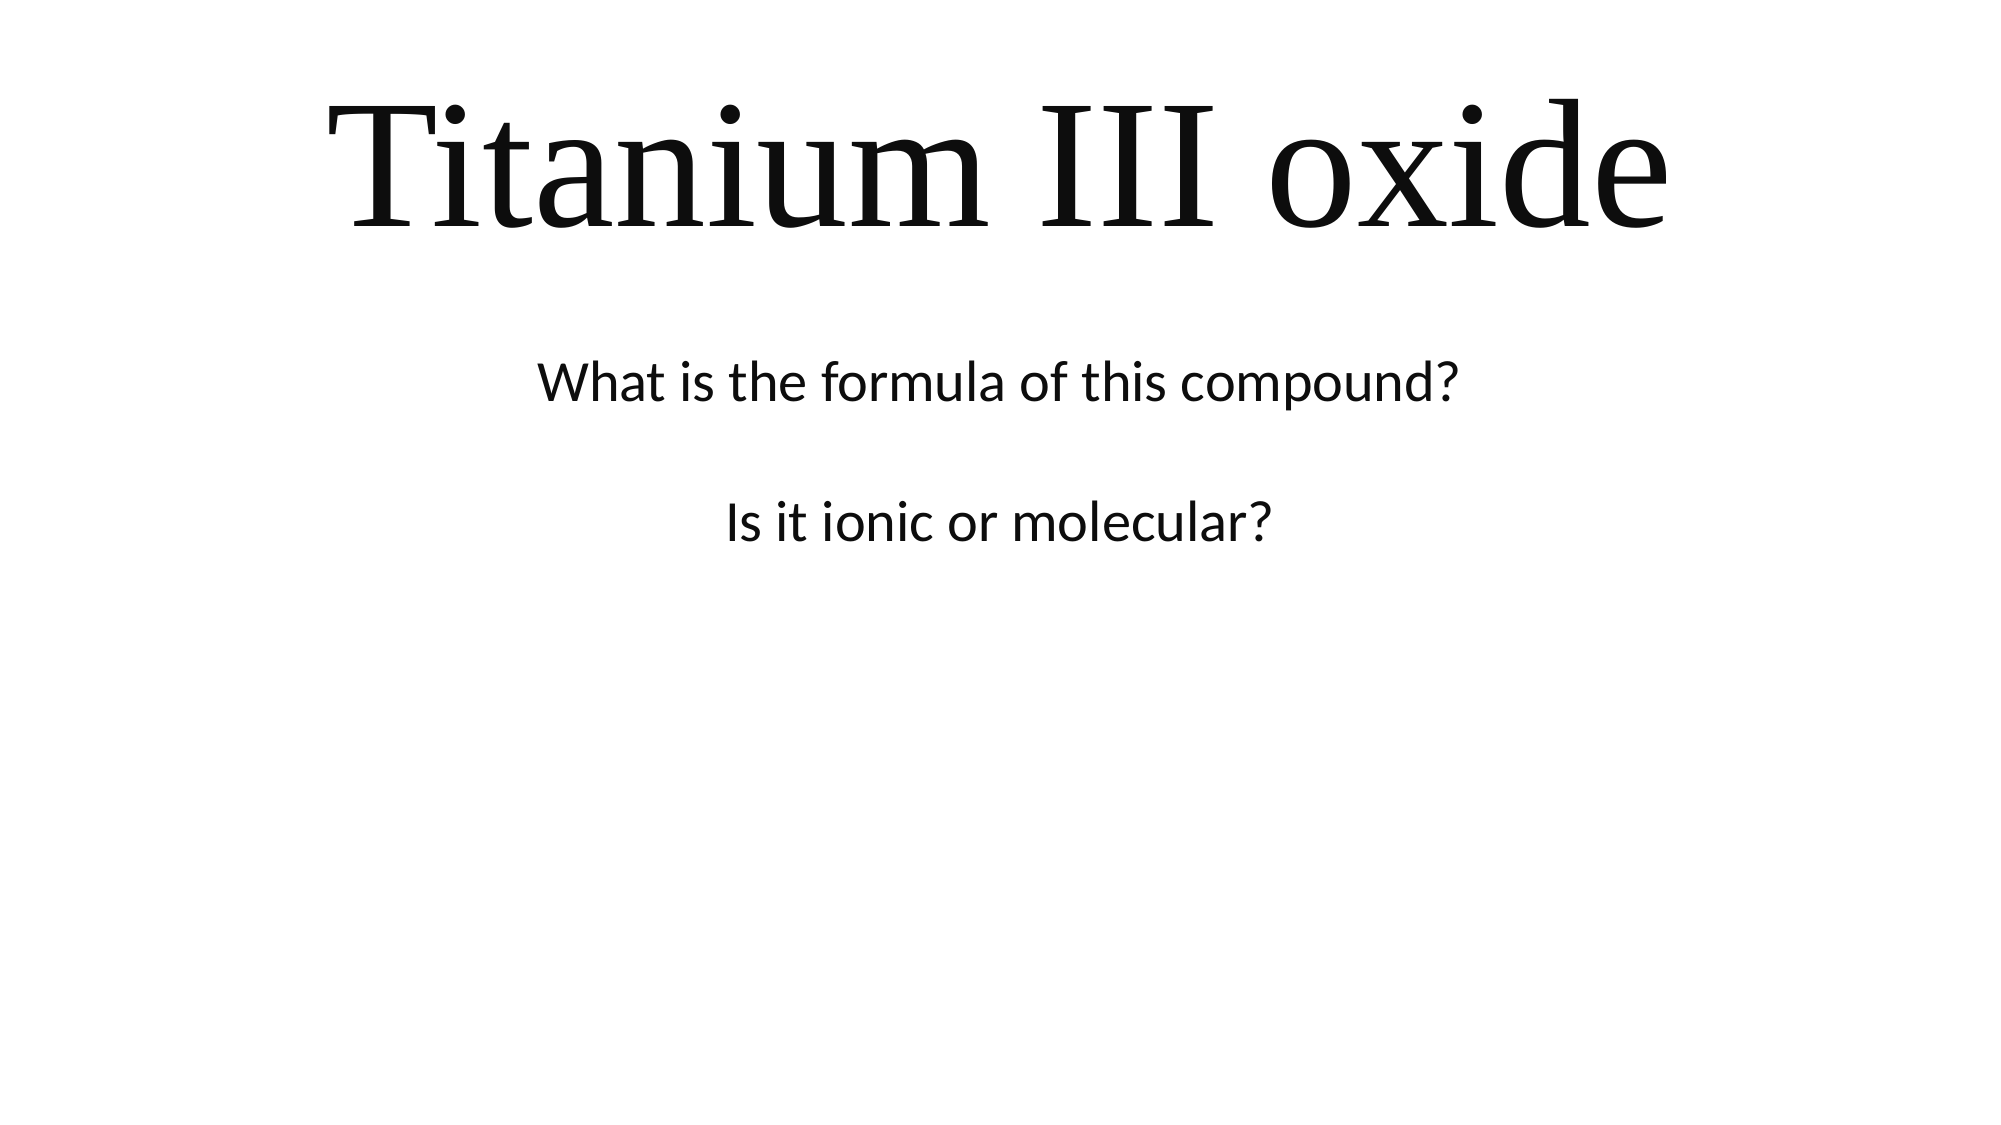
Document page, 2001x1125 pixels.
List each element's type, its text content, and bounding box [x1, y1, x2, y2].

text_box What is the formula of this compound? Is it ionic or molecular? [0, 336, 2000, 651]
text_box Titanium III oxide [0, 36, 2000, 316]
